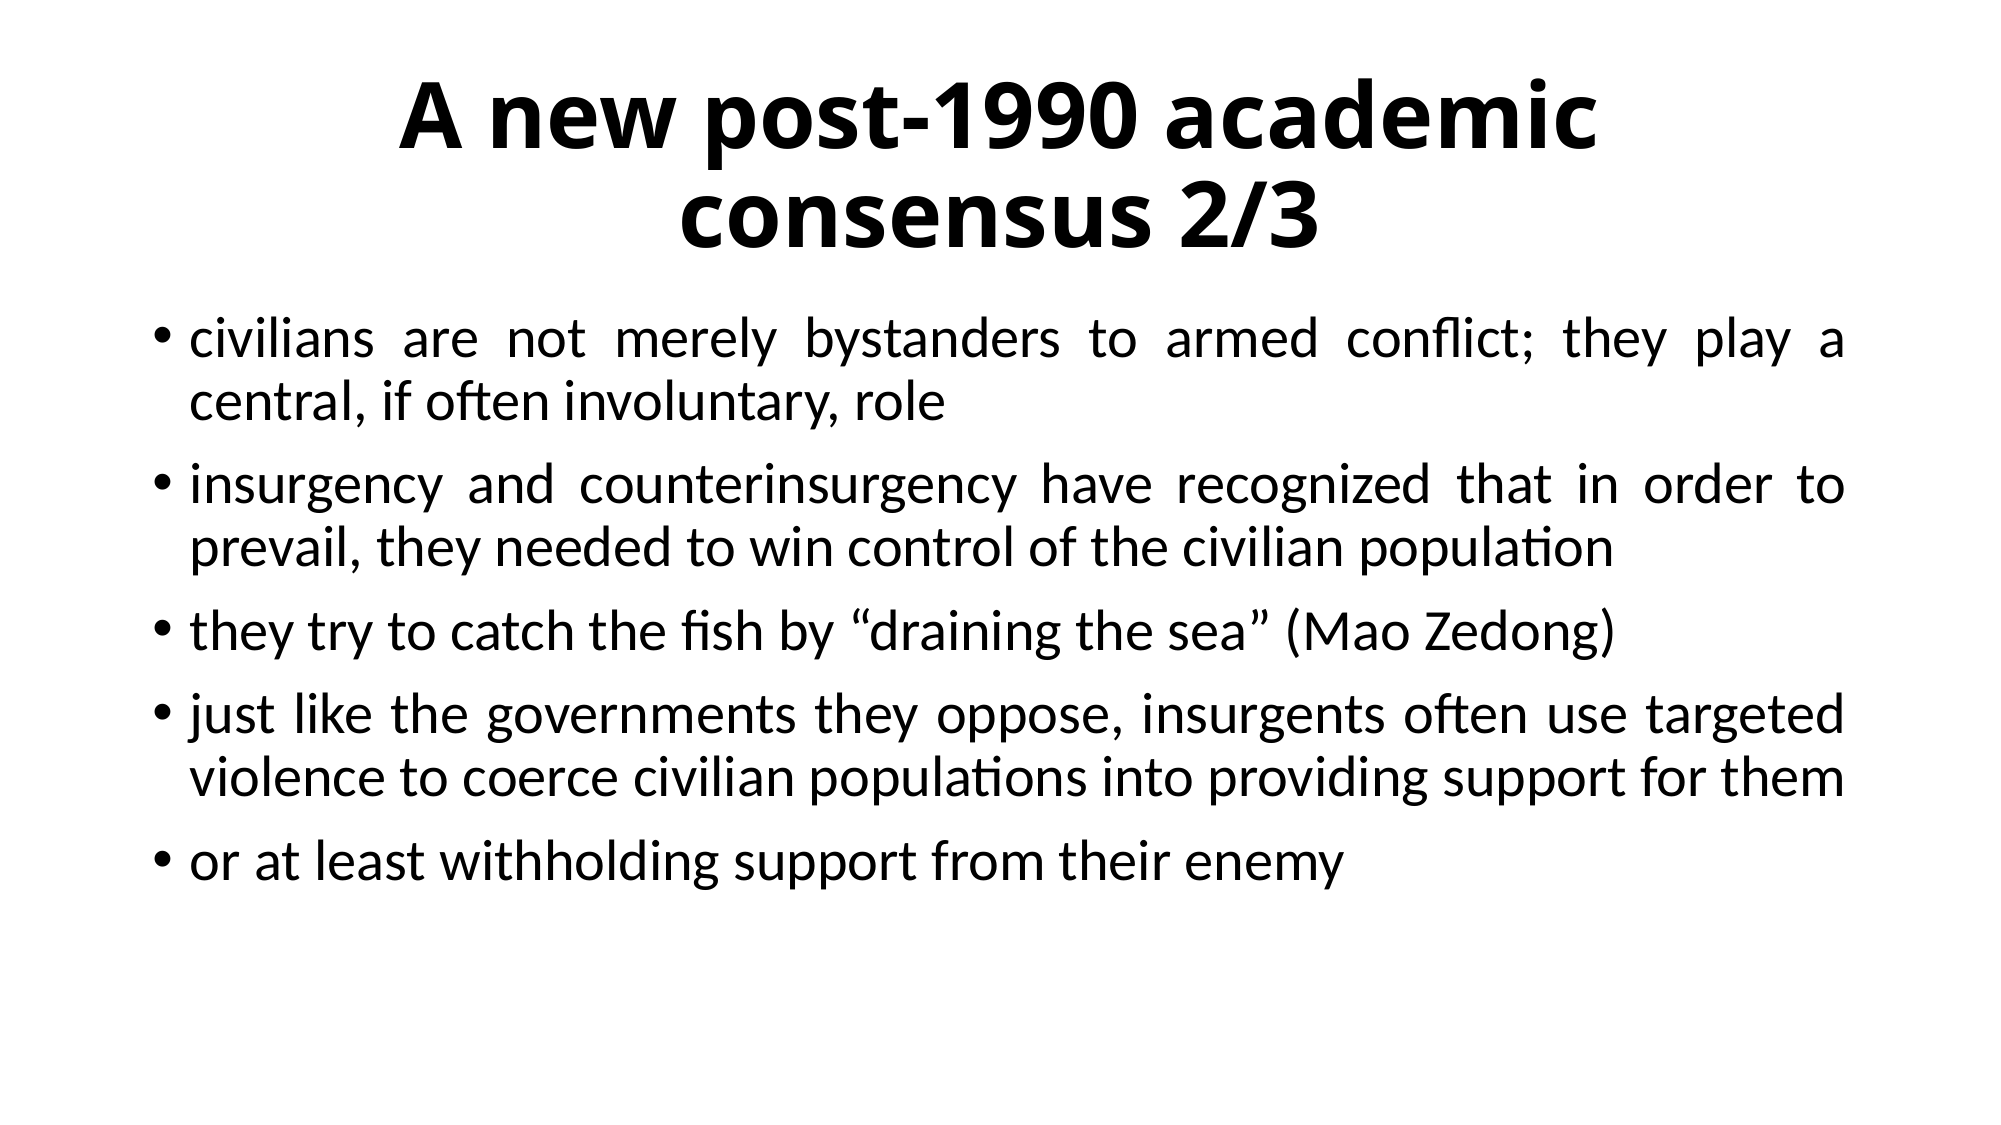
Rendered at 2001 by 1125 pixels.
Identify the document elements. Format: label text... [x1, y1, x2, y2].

title A new post-1990 academic consensus 2/3 [137, 59, 1863, 278]
list civilians are not merely bystanders to armed conflict; they play a central, if often involuntary, role insurgency and counterinsurgency have recognized that in order to prevail, they needed to win control of the civilian population they try to catch the fish by “draining the sea” (Mao Zedong) just like the governments they oppose, insurgents often use targeted violence to coerce civilian populations into providing support for them or at least withholding support from their enemy [137, 299, 1863, 1014]
